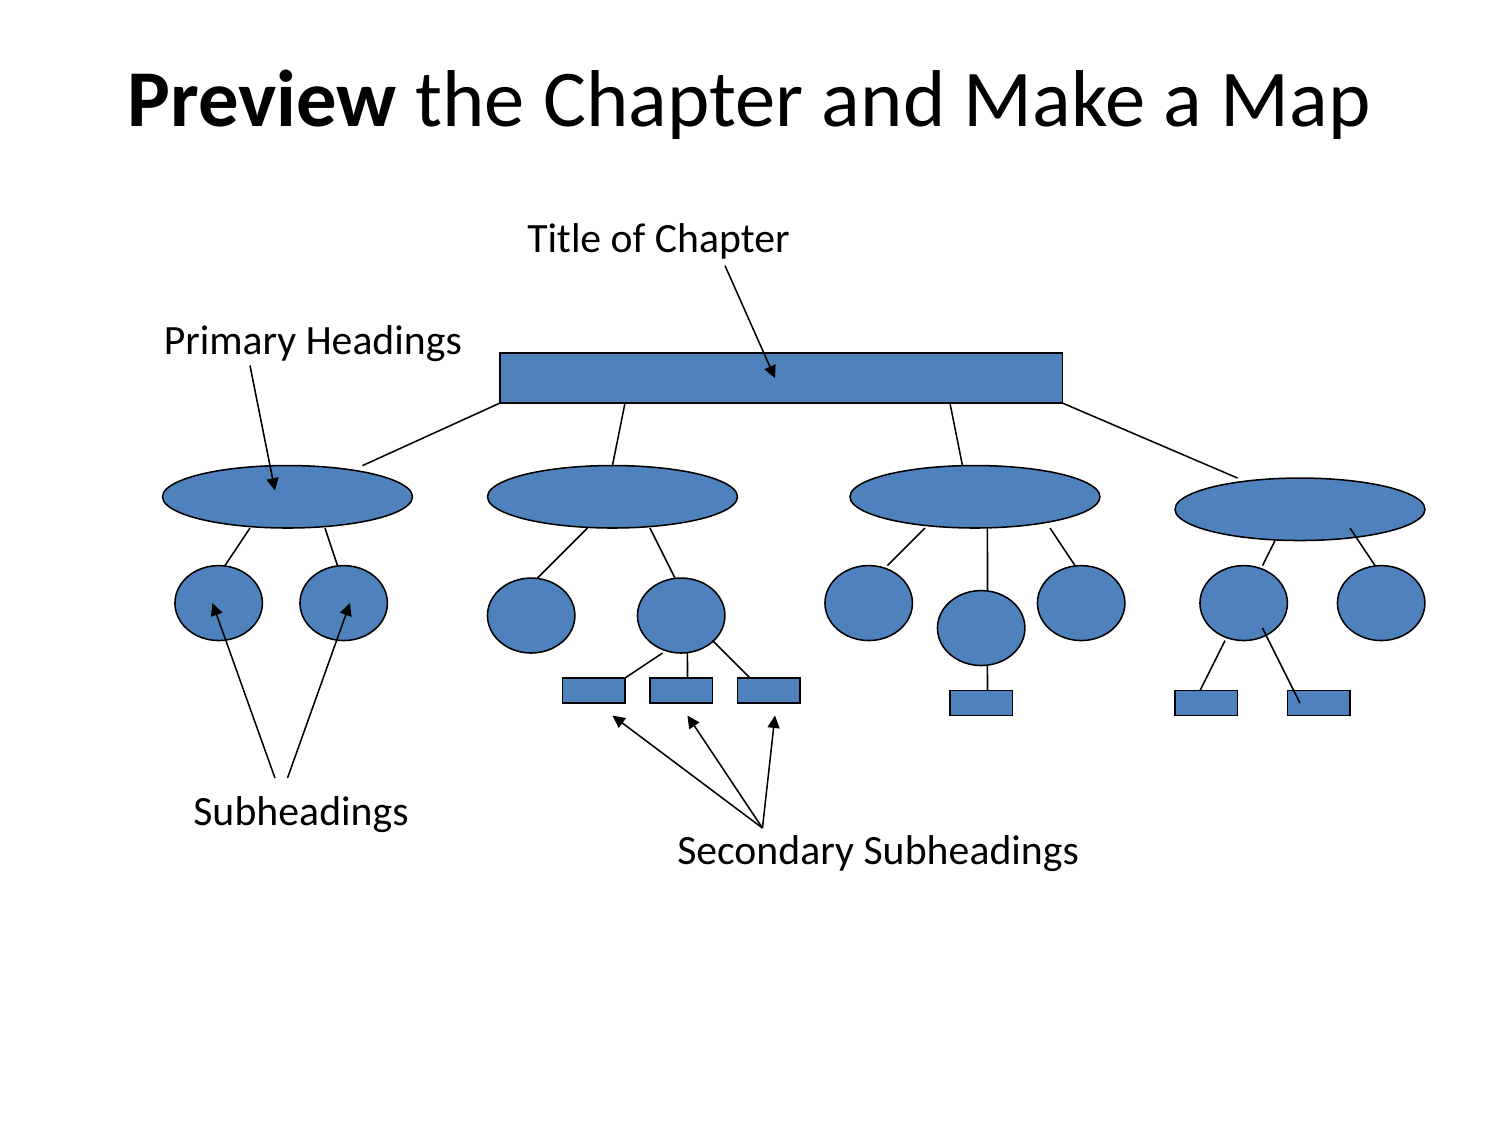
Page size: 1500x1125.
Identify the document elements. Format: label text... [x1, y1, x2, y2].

text_box [287, 603, 352, 779]
text_box [937, 590, 1025, 666]
text_box [762, 715, 780, 829]
text_box [210, 603, 276, 779]
text_box [162, 465, 413, 529]
text_box [1337, 565, 1425, 641]
title Preview the Chapter and Make a Map [75, 0, 1425, 188]
text_box [687, 715, 762, 828]
text_box [949, 690, 1013, 716]
text_box [1174, 690, 1238, 716]
text_box [737, 678, 800, 704]
text_box [174, 565, 263, 641]
text_box [1287, 690, 1350, 716]
text_box [487, 465, 738, 529]
text_box [1199, 565, 1288, 641]
text_box Title of Chapter [512, 203, 934, 268]
text_box Primary Headings [149, 305, 478, 371]
text_box [1037, 565, 1125, 641]
text_box [500, 353, 1063, 404]
text_box [824, 565, 913, 641]
text_box [724, 265, 776, 379]
text_box [299, 565, 388, 641]
text_box [249, 365, 279, 491]
text_box [487, 578, 575, 654]
text_box [637, 578, 725, 654]
text_box [649, 678, 713, 704]
text_box [562, 678, 625, 704]
text_box Subheadings [178, 776, 613, 842]
text_box [1175, 478, 1426, 541]
text_box Secondary Subheadings [662, 815, 1097, 881]
text_box [612, 715, 761, 828]
text_box [849, 465, 1100, 529]
